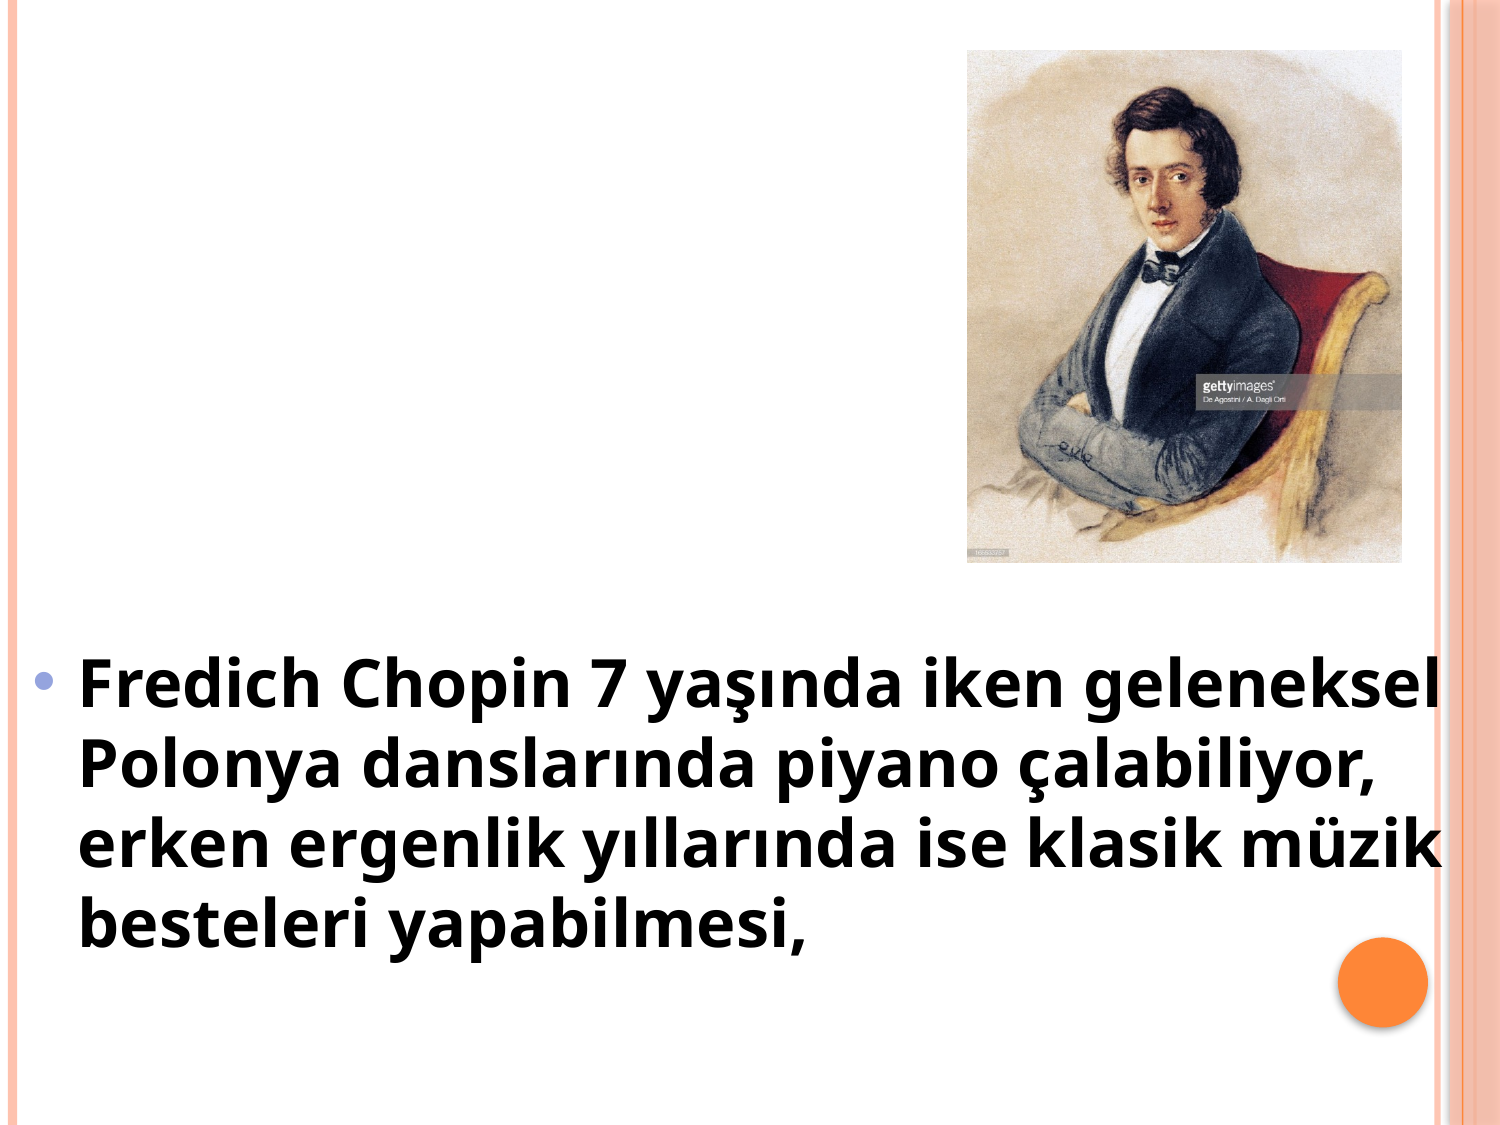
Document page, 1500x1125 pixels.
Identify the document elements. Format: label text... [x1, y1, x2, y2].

text_box Fredich Chopin 7 yaşında iken geleneksel Polonya danslarında piyano çalabiliyor, erken ergenlik yıllarında ise klasik müzik besteleri yapabilmesi, [17, 633, 1471, 968]
picture [967, 49, 1403, 563]
